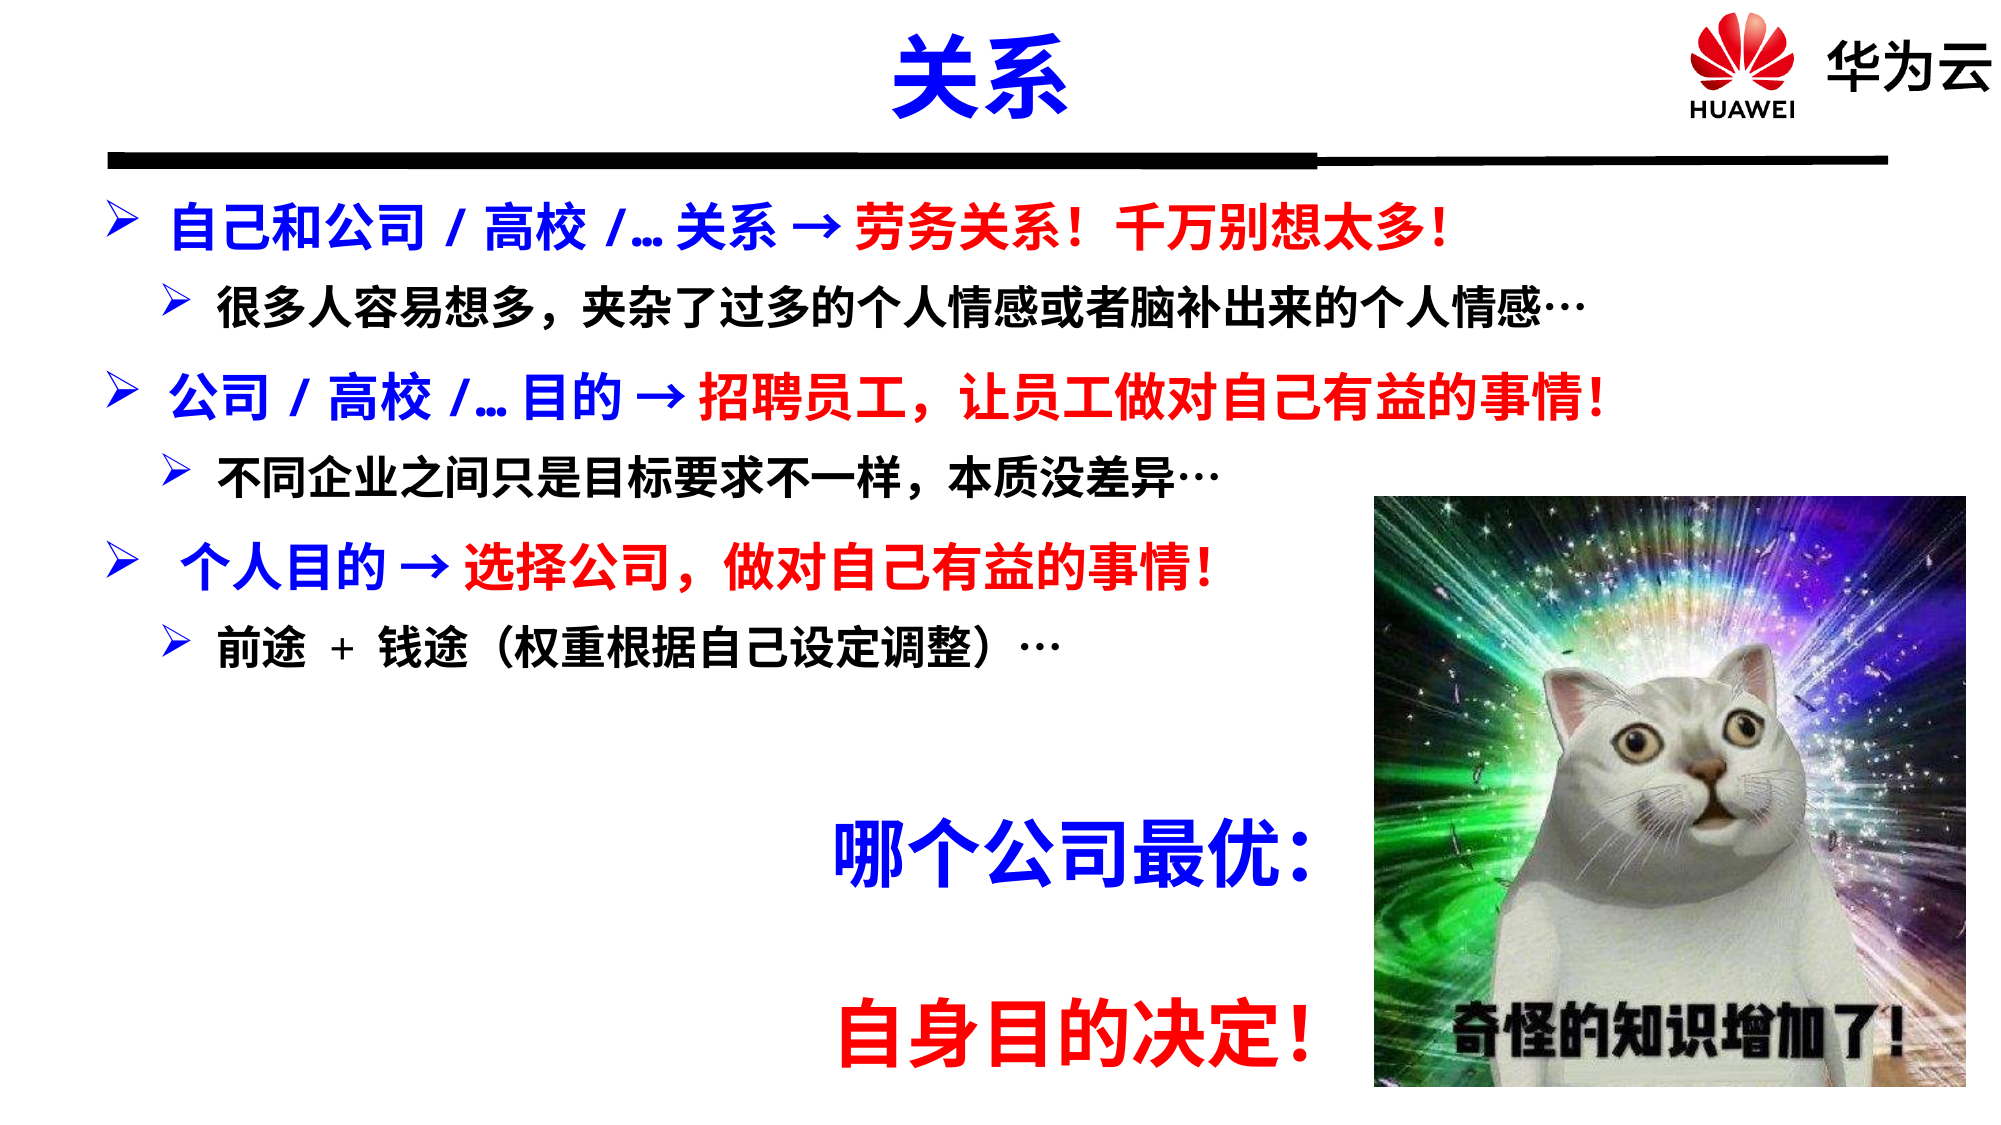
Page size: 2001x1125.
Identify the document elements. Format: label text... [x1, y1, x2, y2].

text_box 自己和公司/高校/…关系 → 劳务关系！千万别想太多！ 很多人容易想多，夹杂了过多的个人情感或者脑补出来的个人情感… 公司/高校/…目的 → 招聘员工，让员工做对自己有益的事情！ 不同企业之间只是目标要求不一样，本质没差异… 个人目的 → 选择公司，做对自己有益的事情！ 前途 + 钱途（权重根据自己设定调整）… [86, 171, 1934, 989]
picture [1679, 0, 2000, 167]
text_box 关系 [472, 11, 1491, 152]
picture [1374, 496, 1966, 1088]
text_box 哪个公司最优： 自身目的决定！ [816, 799, 1371, 1084]
